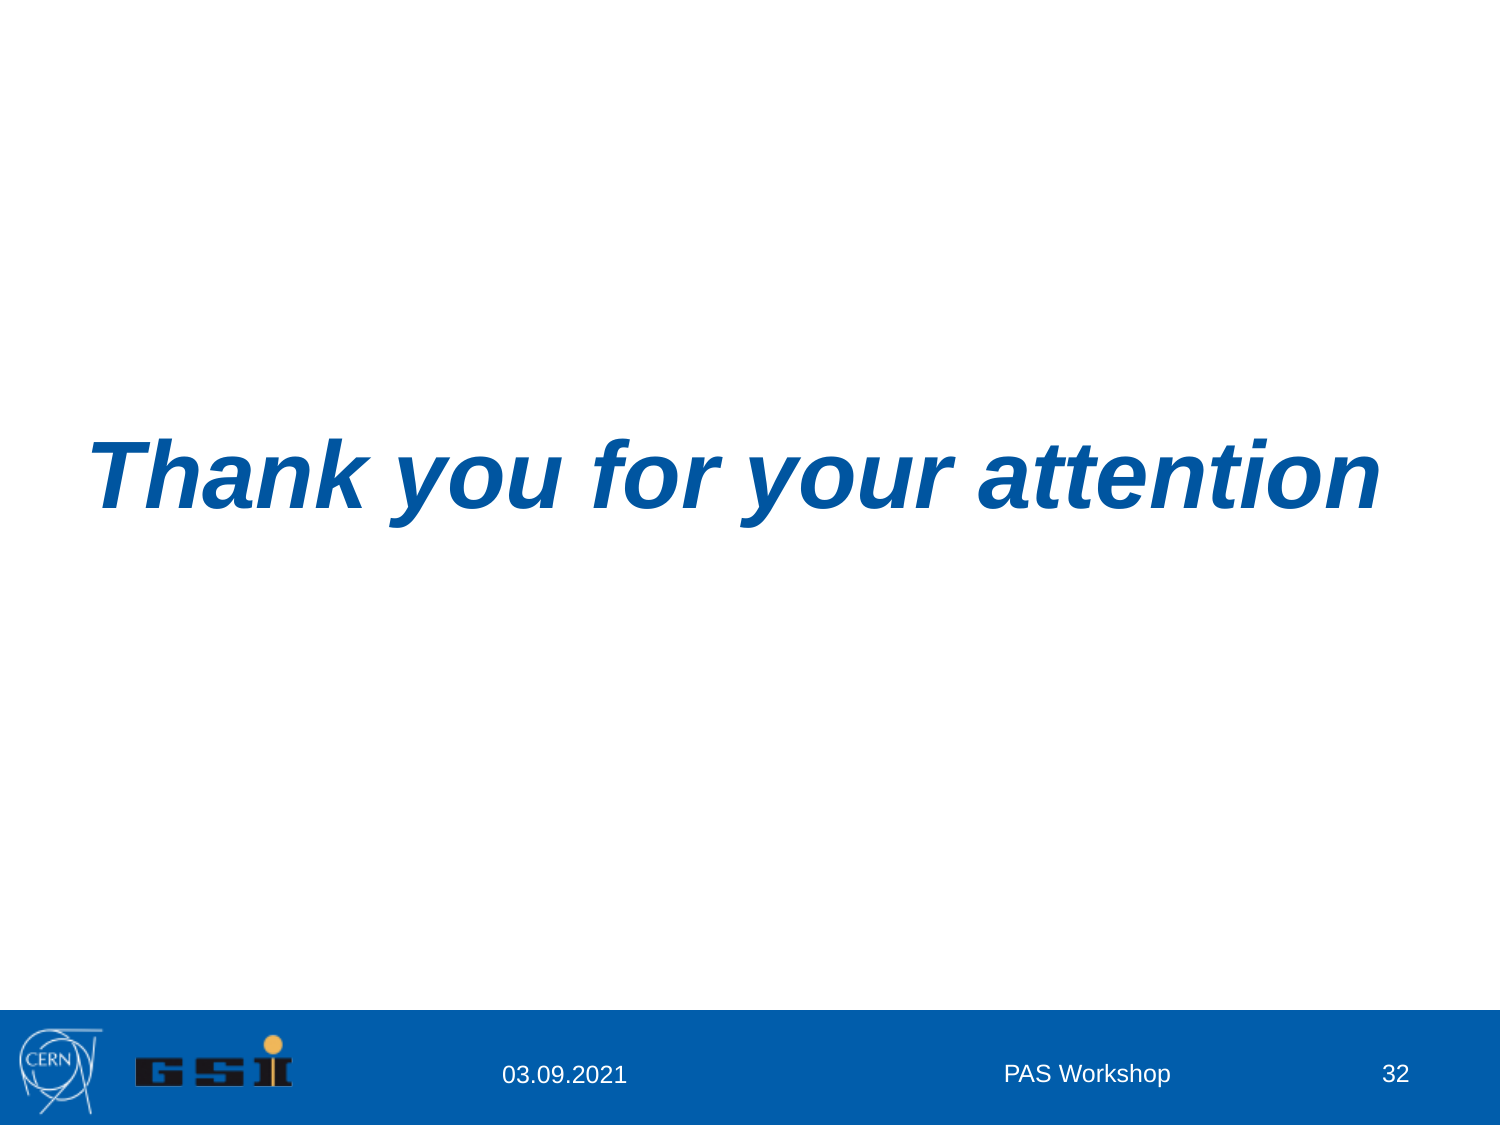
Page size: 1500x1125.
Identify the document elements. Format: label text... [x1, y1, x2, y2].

footer PAS Workshop [850, 1042, 1326, 1103]
picture [119, 1029, 308, 1093]
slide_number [487, 1043, 838, 1104]
slide_number 32 [1342, 1042, 1425, 1103]
title Thank you for your attention [70, 412, 1427, 713]
